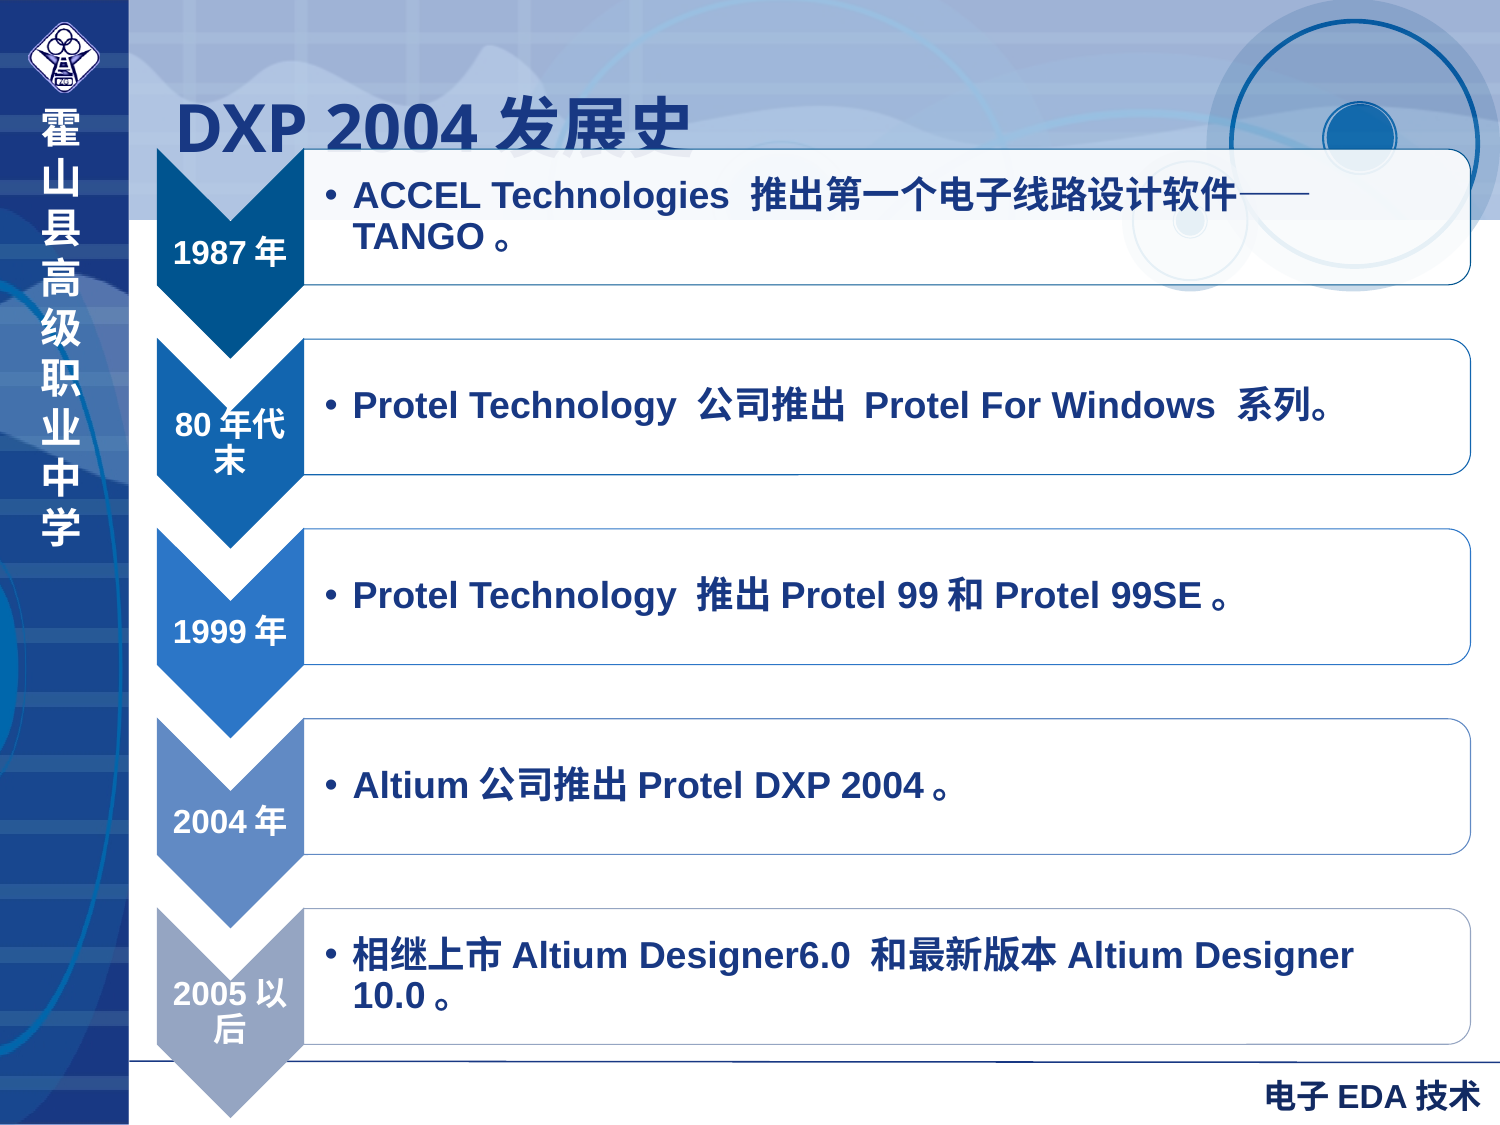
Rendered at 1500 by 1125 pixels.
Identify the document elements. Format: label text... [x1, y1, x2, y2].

text_box DXP 2004发展史 [159, 78, 1093, 148]
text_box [157, 148, 1471, 1118]
picture [0, 0, 1500, 1125]
